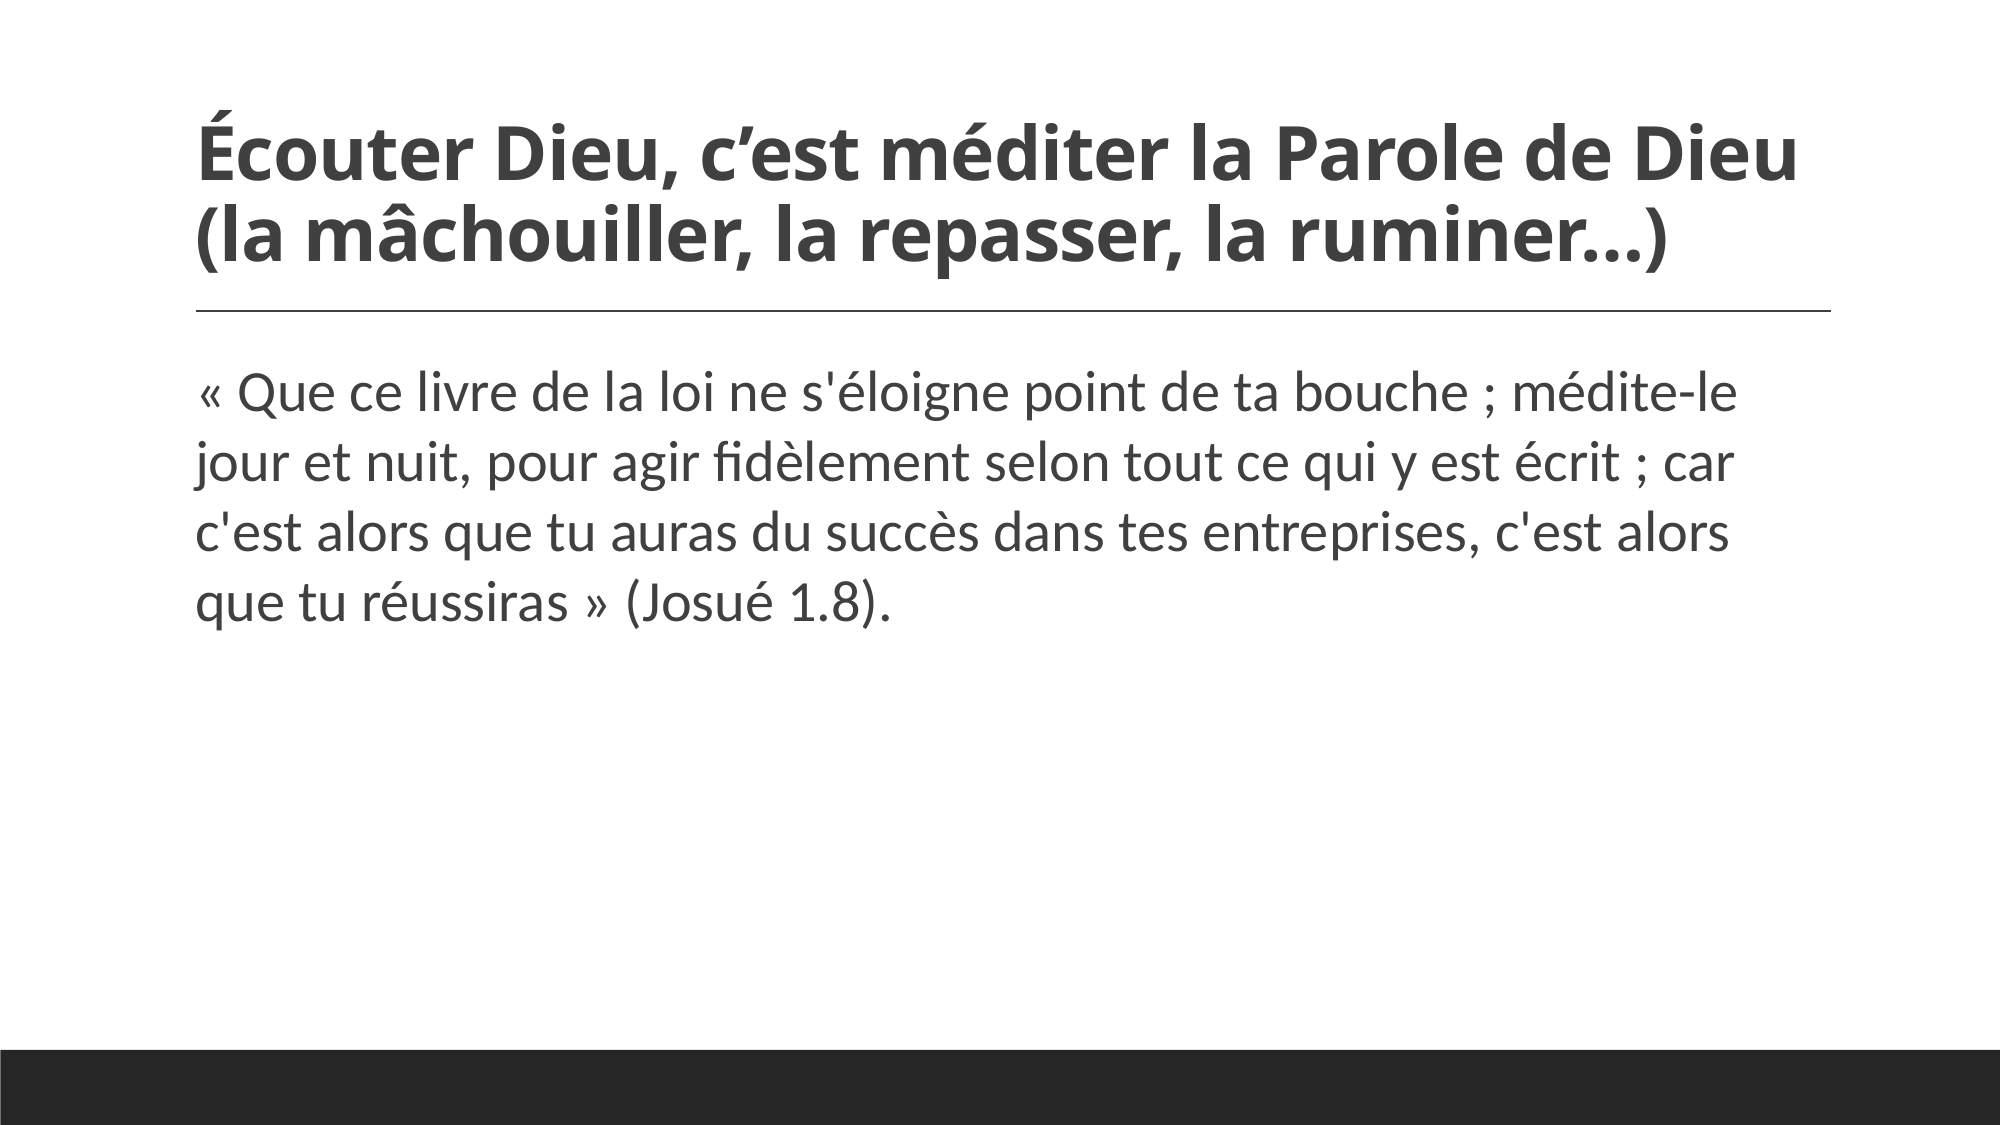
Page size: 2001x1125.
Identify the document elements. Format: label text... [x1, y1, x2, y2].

list « Que ce livre de la loi ne s'éloigne point de ta bouche ; médite-le jour et nuit, pour agir fidèlement selon tout ce qui y est écrit ; car c'est alors que tu auras du succès dans tes entreprises, c'est alors que tu réussiras » (Josué 1.8). [180, 345, 1830, 963]
title Écouter Dieu, c’est méditer la Parole de Dieu (la mâchouiller, la repasser, la ruminer…) [180, 47, 1830, 285]
